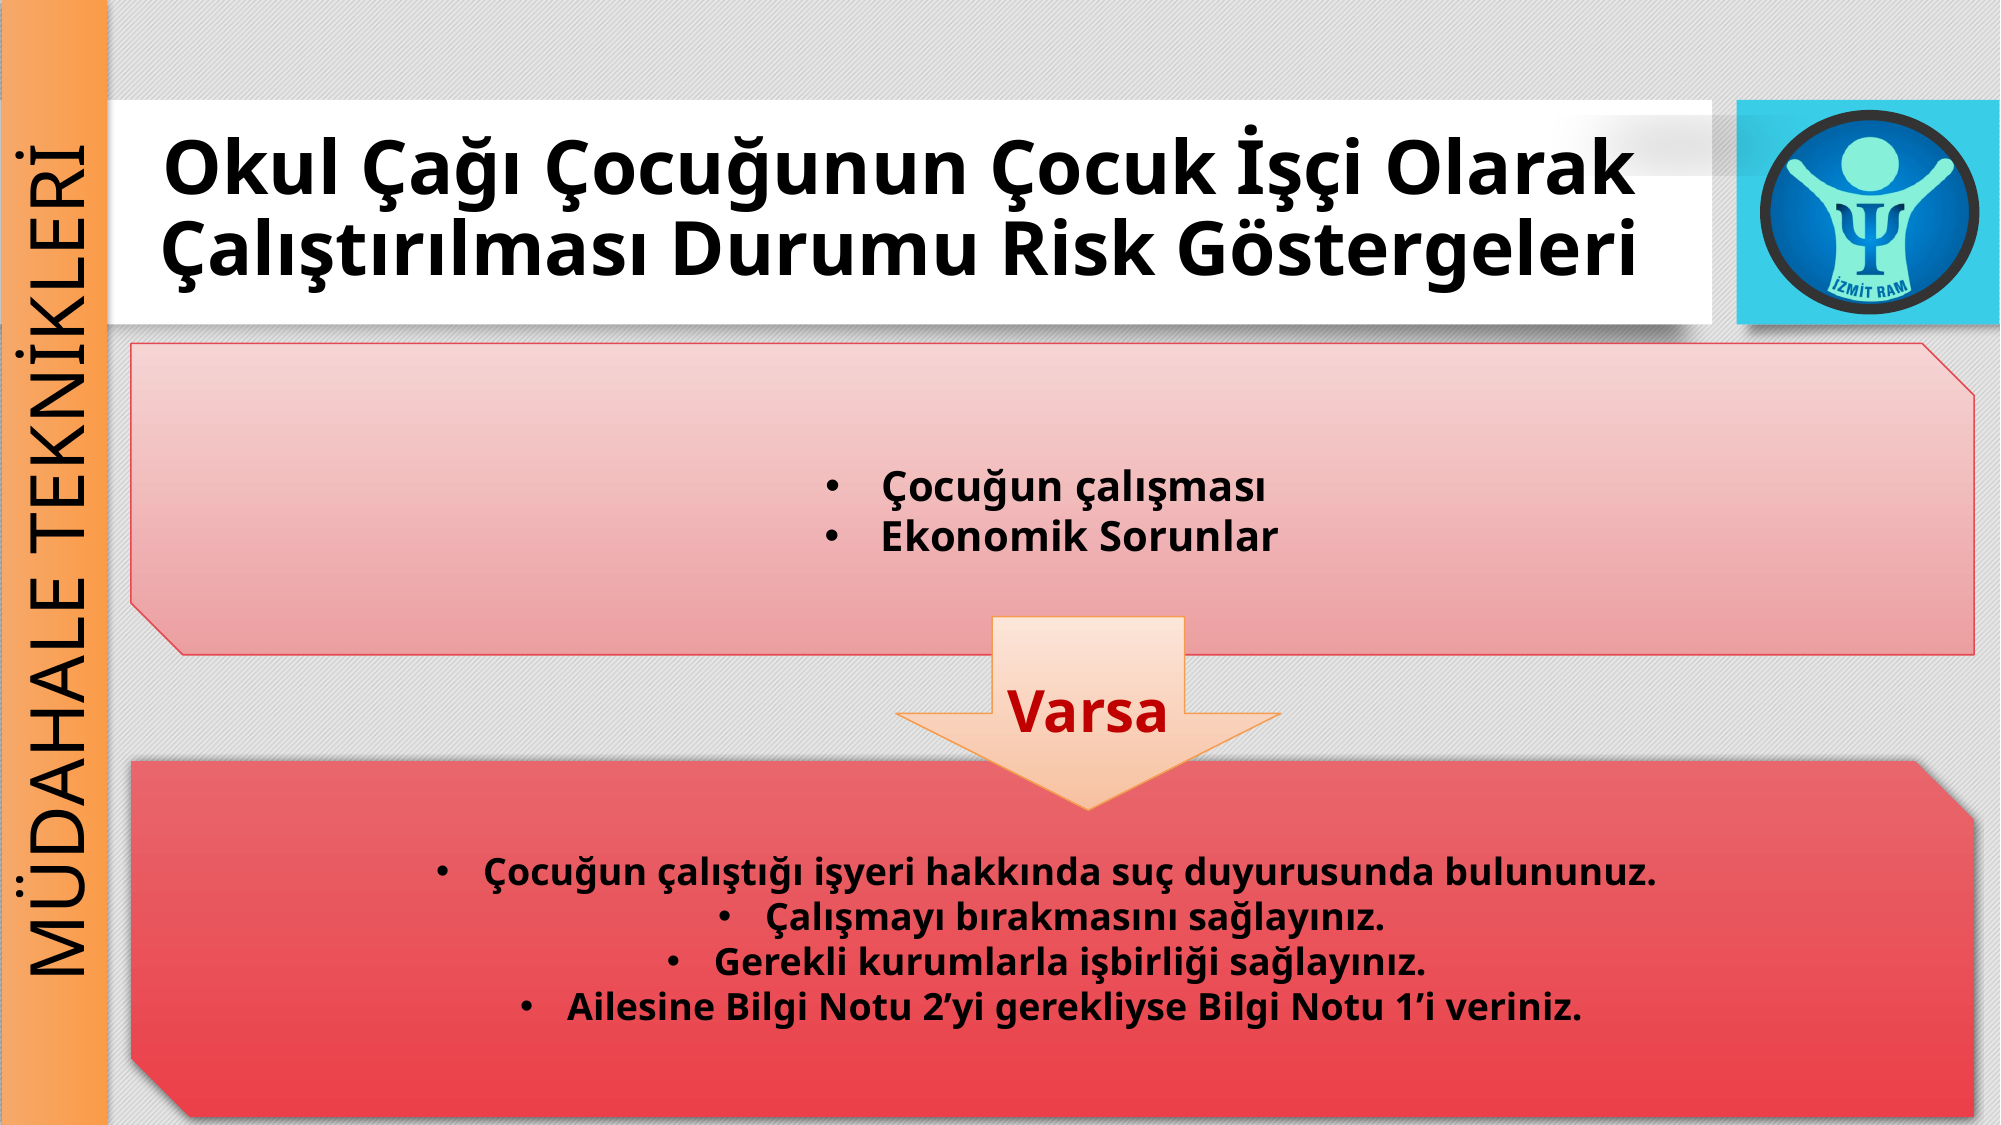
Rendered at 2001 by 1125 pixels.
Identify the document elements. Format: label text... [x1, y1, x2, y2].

text_box [130, 760, 1975, 1118]
text_box Çocuğun çalıştığı işyeri hakkında suç duyurusunda bulununuz. Çalışmayı bırakmasını sağlayınız. Gerekli kurumlarla işbirliği sağlayınız. Ailesine Bilgi Notu 2’yi gerekliyse Bilgi Notu 1’i veriniz. [130, 840, 1974, 1035]
text_box [895, 615, 1282, 811]
picture [1764, 114, 1975, 310]
text_box Varsa [992, 666, 1185, 752]
text_box Çocuğun çalışması Ekonomik Sorunlar [130, 452, 1974, 568]
title Okul Çağı Çocuğunun Çocuk İşçi Olarak Çalıştırılması Durumu Risk Göstergeleri [114, 99, 1689, 322]
text_box MÜDAHALE TEKNİKLERİ [2, 0, 108, 1125]
picture [1736, 325, 2000, 347]
picture [108, 325, 1713, 376]
text_box [130, 342, 1975, 656]
